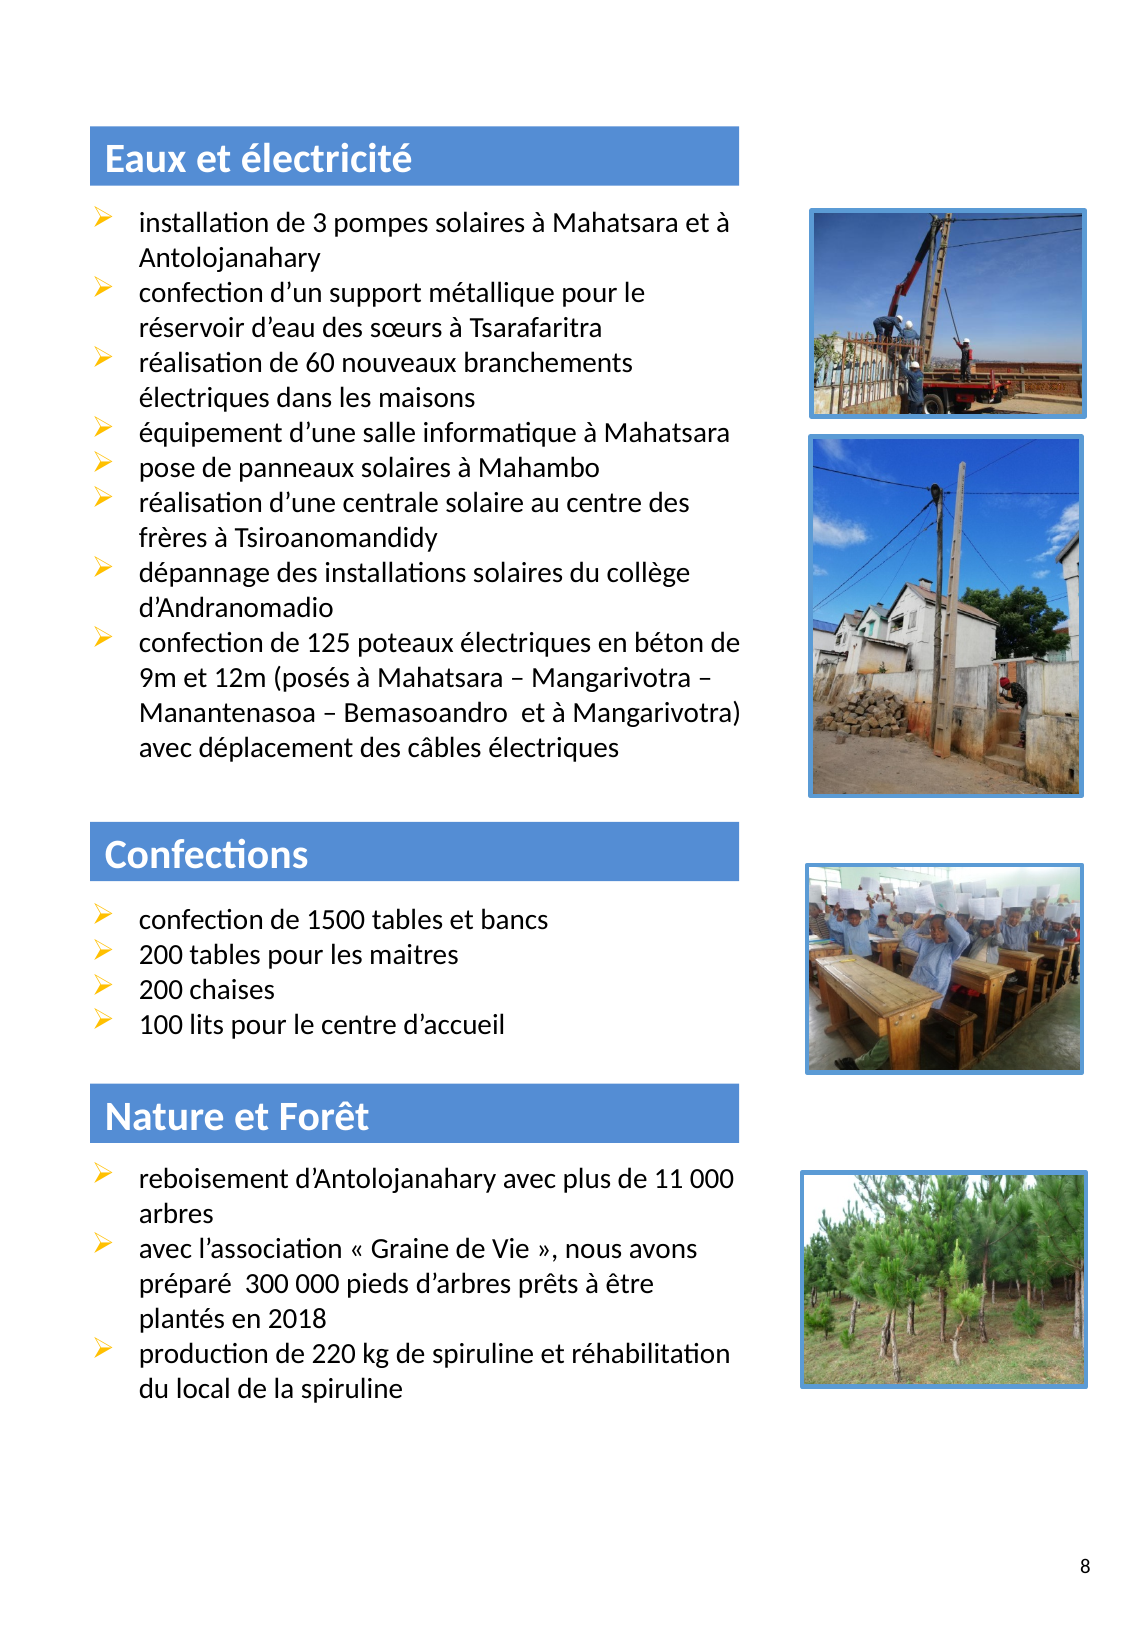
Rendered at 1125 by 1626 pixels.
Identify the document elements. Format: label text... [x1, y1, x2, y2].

picture [804, 1174, 1084, 1385]
text_box Confections [89, 821, 740, 882]
picture [813, 212, 1083, 415]
text_box Nature et Forêt [89, 1083, 740, 1144]
picture [809, 867, 1080, 1071]
text_box Eaux et électricité [89, 125, 740, 187]
text_box installation de 3 pompes solaires à Mahatsara et à Antolojanahary confection d’un support métallique pour le réservoir d’eau des sœurs à Tsarafaritra réalisation de 60 nouveaux branchements électriques dans les maisons équipement d’une salle informatique à Mahatsara pose de panneaux solaires à Mahambo réalisation d’une centrale solaire au centre des frères à Tsiroanomandidy dépannage des installations solaires du collège d’Andranomadio confection de 125 poteaux électriques en béton de 9m et 12m (posés à Mahatsara – Mangarivotra – Manantenasoa – Bemasoandro et à Mangarivotra) avec déplacement des câbles électriques [77, 196, 768, 771]
picture [812, 438, 1079, 794]
text_box reboisement d’Antolojanahary avec plus de 11 000 arbres avec l’association « Graine de Vie », nous avons préparé 300 000 pieds d’arbres prêts à être plantés en 2018 production de 220 kg de spiruline et réhabilitation du local de la spiruline [77, 1152, 768, 1412]
slide_number 8 [1002, 1545, 1106, 1610]
text_box confection de 1500 tables et bancs 200 tables pour les maitres 200 chaises 100 lits pour le centre d’accueil [77, 893, 768, 1048]
